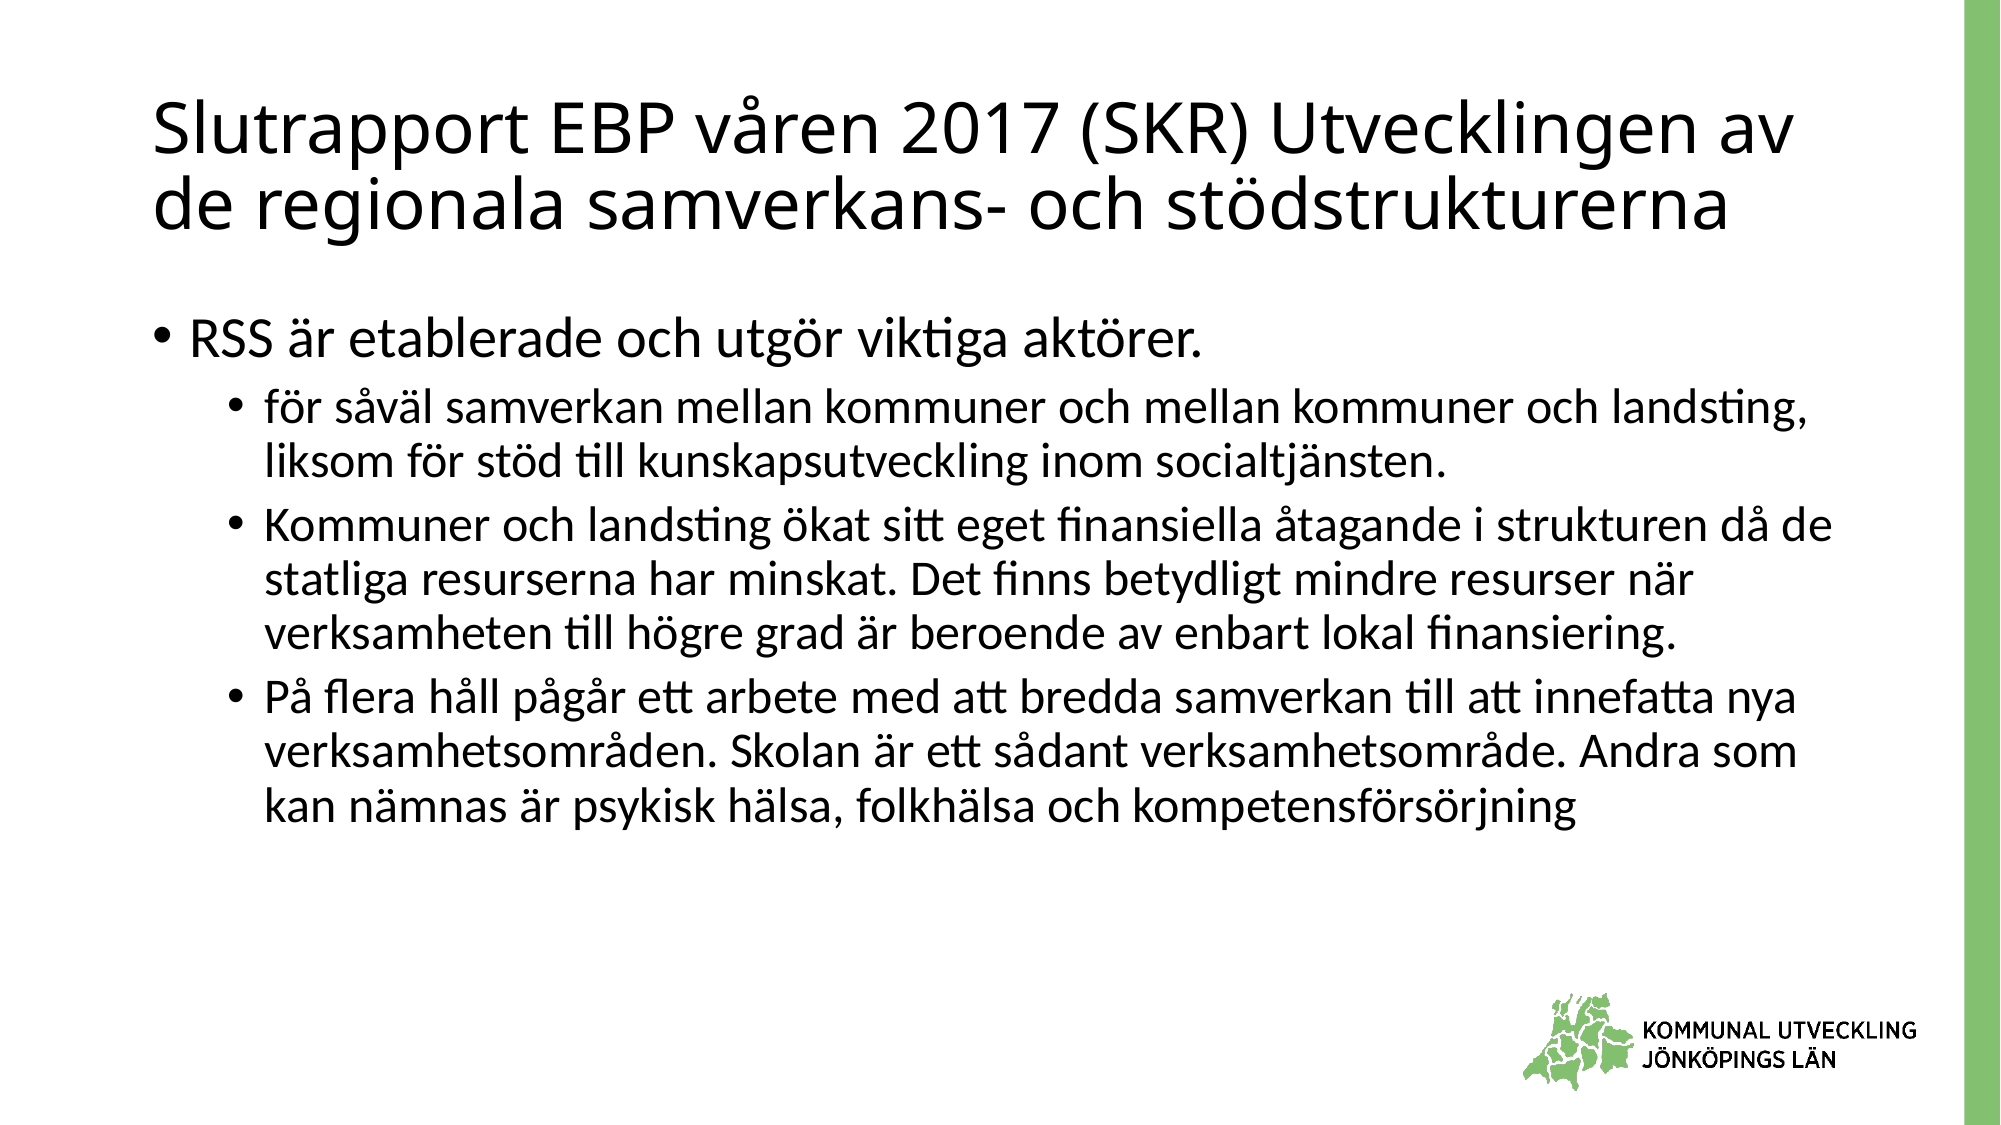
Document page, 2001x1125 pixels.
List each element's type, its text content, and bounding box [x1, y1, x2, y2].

text_box [1963, 0, 2000, 1125]
list RSS är etablerade och utgör viktiga aktörer. för såväl samverkan mellan kommuner och mellan kommuner och landsting, liksom för stöd till kunskapsutveckling inom socialtjänsten. Kommuner och landsting ökat sitt eget finansiella åtagande i strukturen då de statliga resurserna har minskat. Det finns betydligt mindre resurser när verksamheten till högre grad är beroende av enbart lokal finansiering. På flera håll pågår ett arbete med att bredda samverkan till att innefatta nya verksamhetsområden. Skolan är ett sådant verksamhetsområde. Andra som kan nämnas är psykisk hälsa, folkhälsa och kompetensförsörjning [137, 299, 1863, 1014]
picture [1523, 993, 1918, 1091]
title Slutrapport EBP våren 2017 (SKR) Utvecklingen av de regionala samverkans- och stödstrukturerna [137, 59, 1863, 278]
